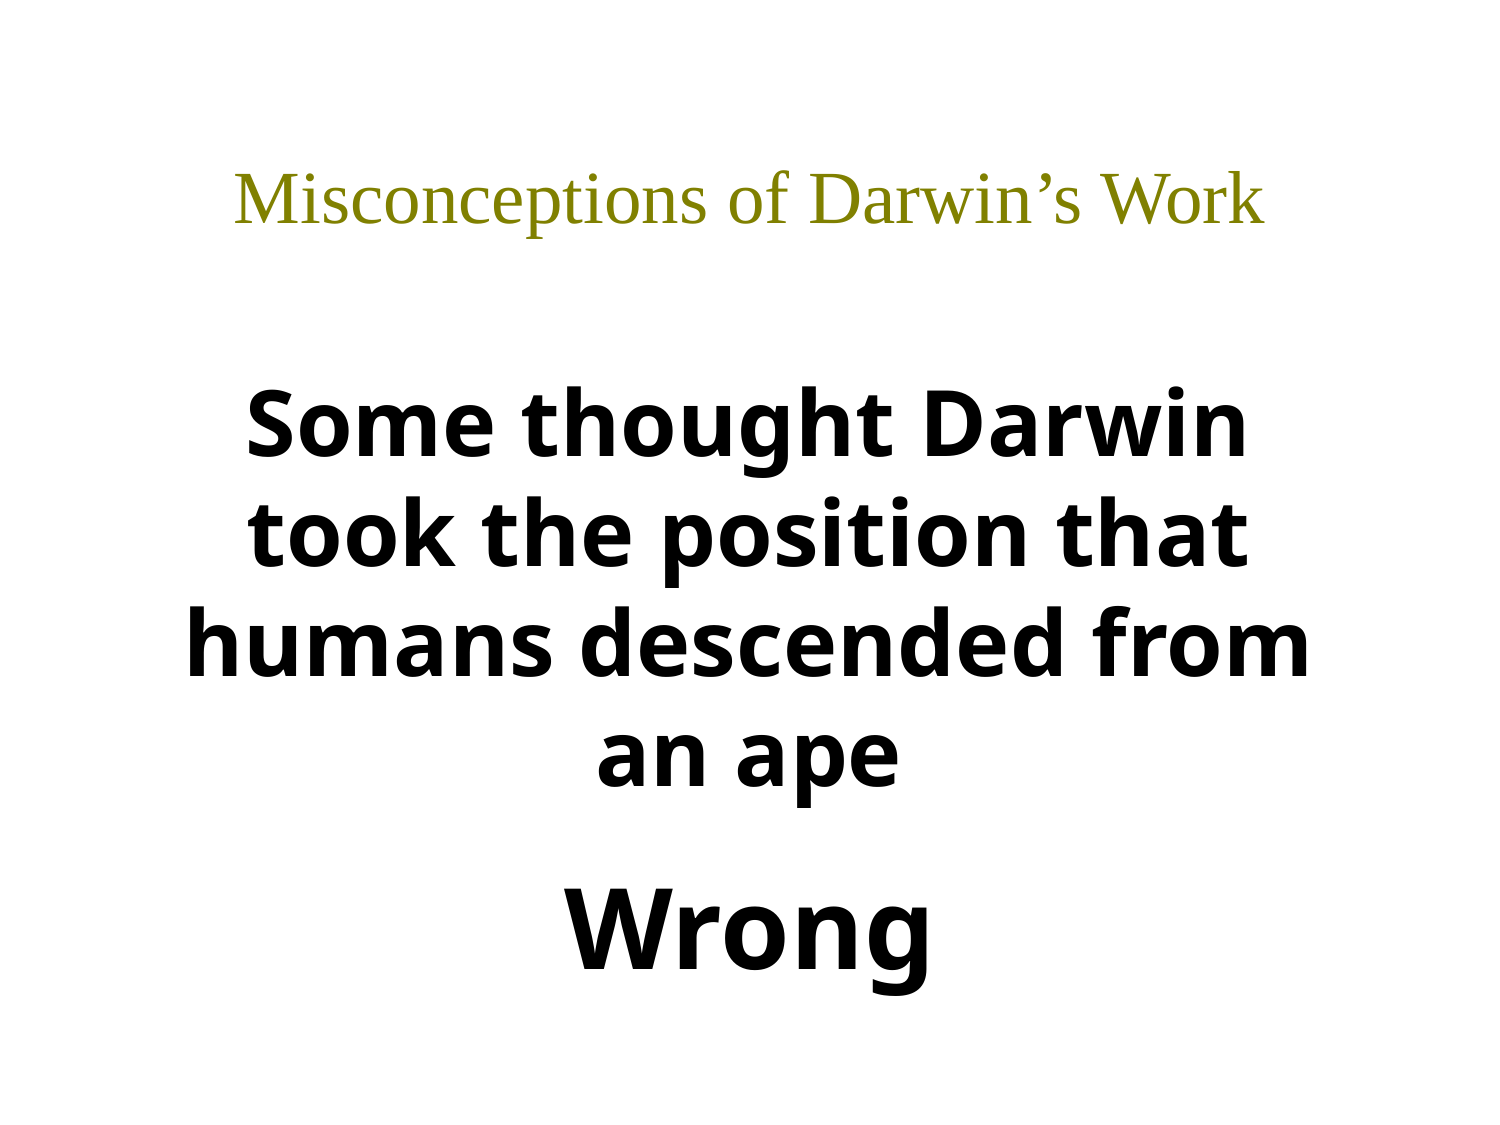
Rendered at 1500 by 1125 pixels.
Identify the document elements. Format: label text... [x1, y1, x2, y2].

text_box Some thought Darwin took the position that humans descended from an ape [147, 357, 1350, 813]
text_box Wrong [224, 849, 1275, 1000]
title Misconceptions of Darwin’s Work [112, 99, 1388, 288]
